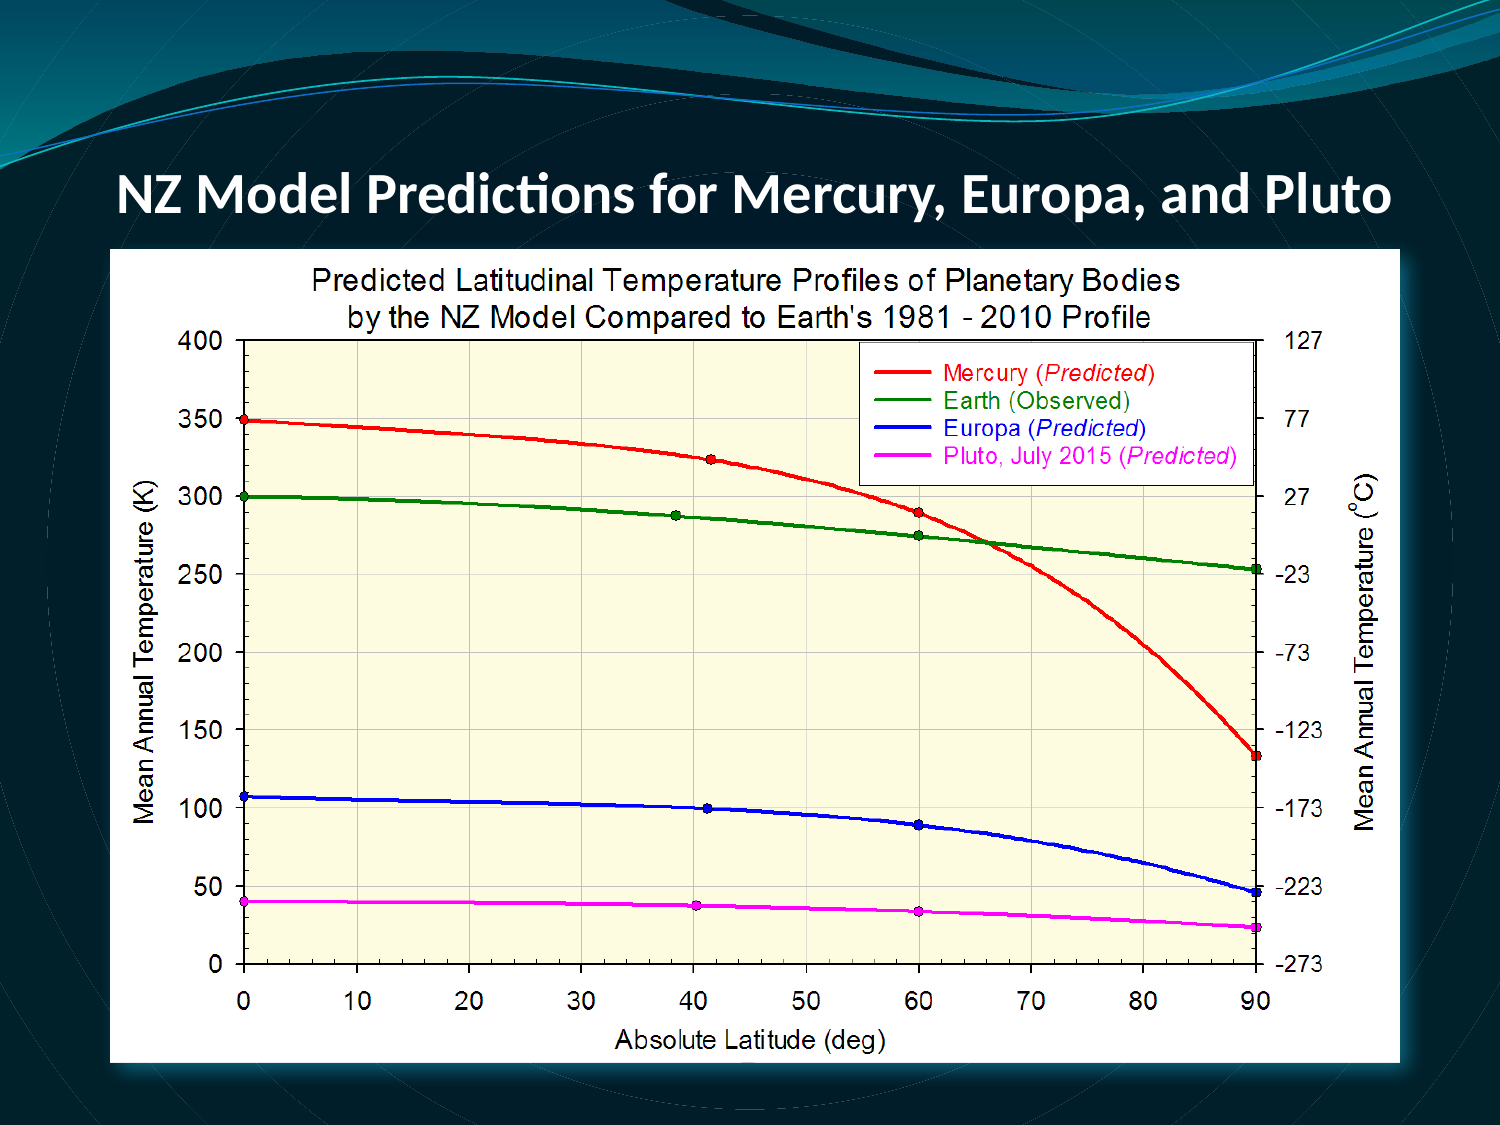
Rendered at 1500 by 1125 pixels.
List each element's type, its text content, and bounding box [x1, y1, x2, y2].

picture [110, 249, 1401, 1063]
text_box NZ Model Predictions for Mercury, Europa, and Pluto [24, 125, 1488, 225]
